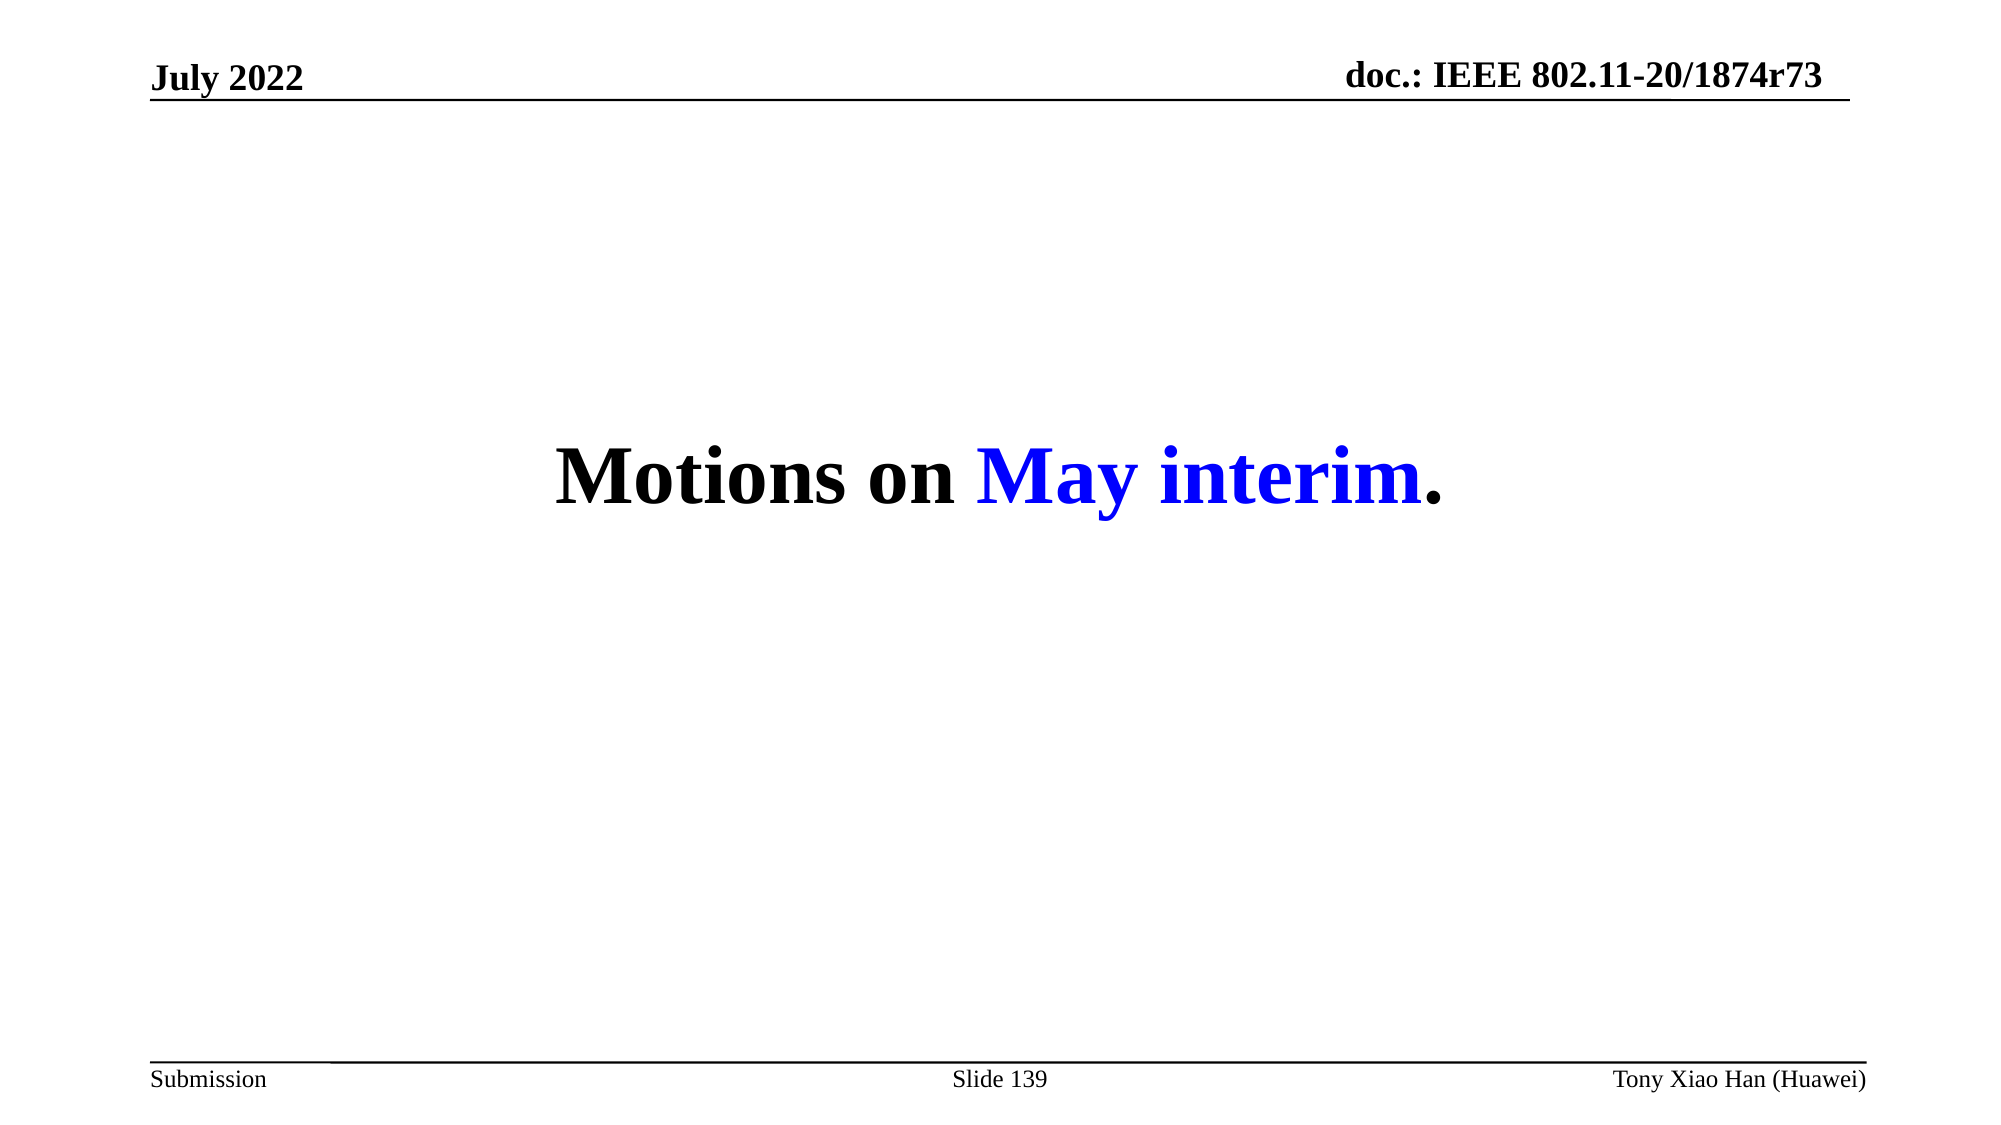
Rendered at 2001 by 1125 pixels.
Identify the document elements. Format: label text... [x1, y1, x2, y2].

text_box Motions on May interim. [331, 412, 1669, 950]
